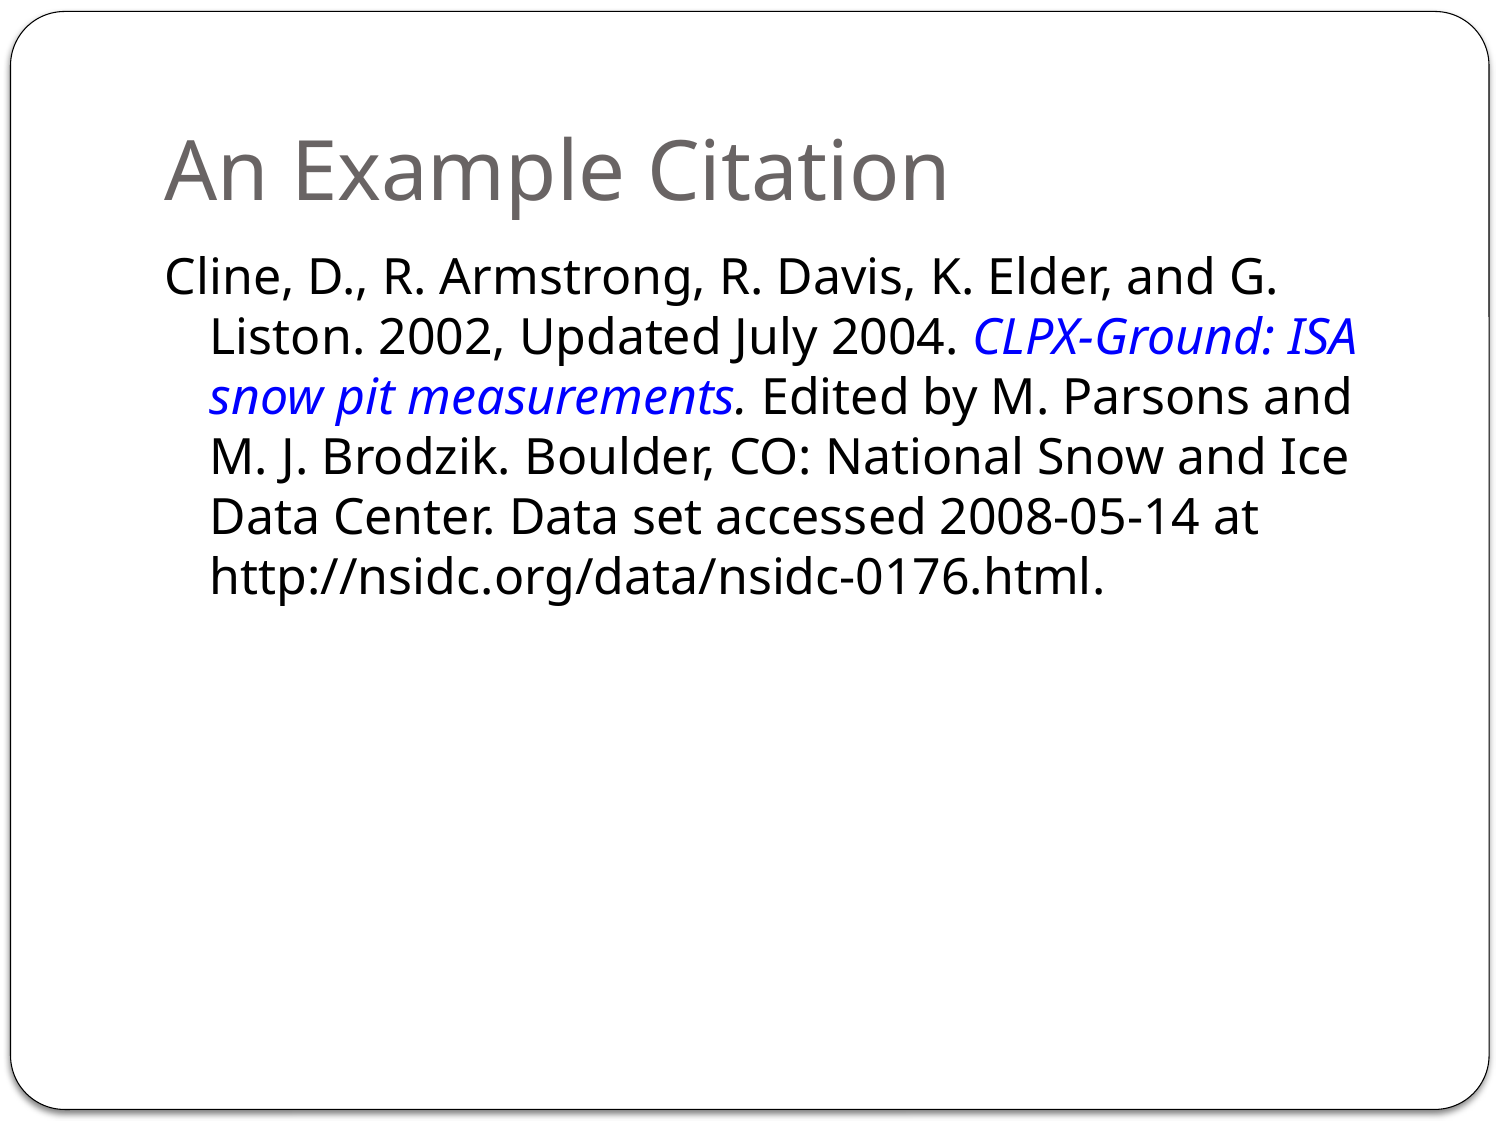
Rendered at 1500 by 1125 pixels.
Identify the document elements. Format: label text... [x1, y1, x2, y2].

list Cline, D., R. Armstrong, R. Davis, K. Elder, and G. Liston. 2002, Updated July 2004. CLPX-Ground: ISA snow pit measurements. Edited by M. Parsons and M. J. Brodzik. Boulder, CO: National Snow and Ice Data Center. Data set accessed 2008-05-14 at http://nsidc.org/data/nsidc-0176.html. [150, 237, 1425, 988]
title An Example Citation [150, 45, 1425, 233]
